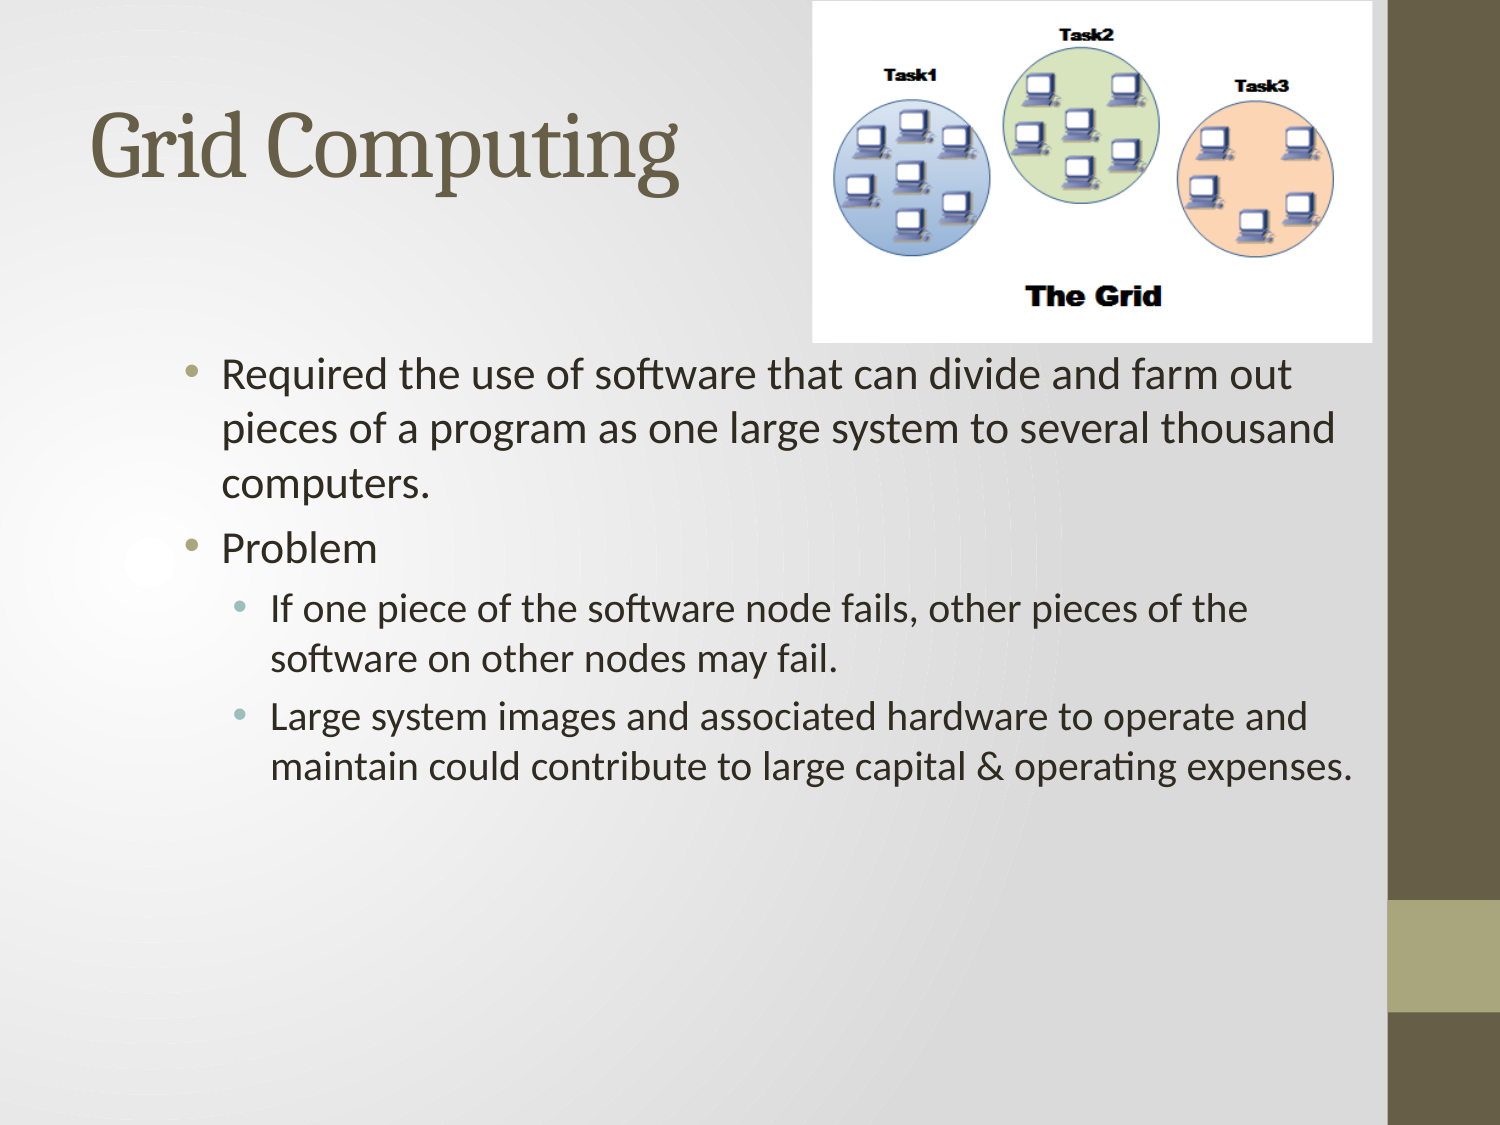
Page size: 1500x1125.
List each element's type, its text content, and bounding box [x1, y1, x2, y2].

picture [811, 1, 1373, 343]
list Required the use of software that can divide and farm out pieces of a program as one large system to several thousand computers. Problem If one piece of the software node fails, other pieces of the software on other nodes may fail. Large system images and associated hardware to operate and maintain could contribute to large capital & operating expenses. [150, 335, 1375, 1079]
title Grid Computing [75, 45, 809, 233]
